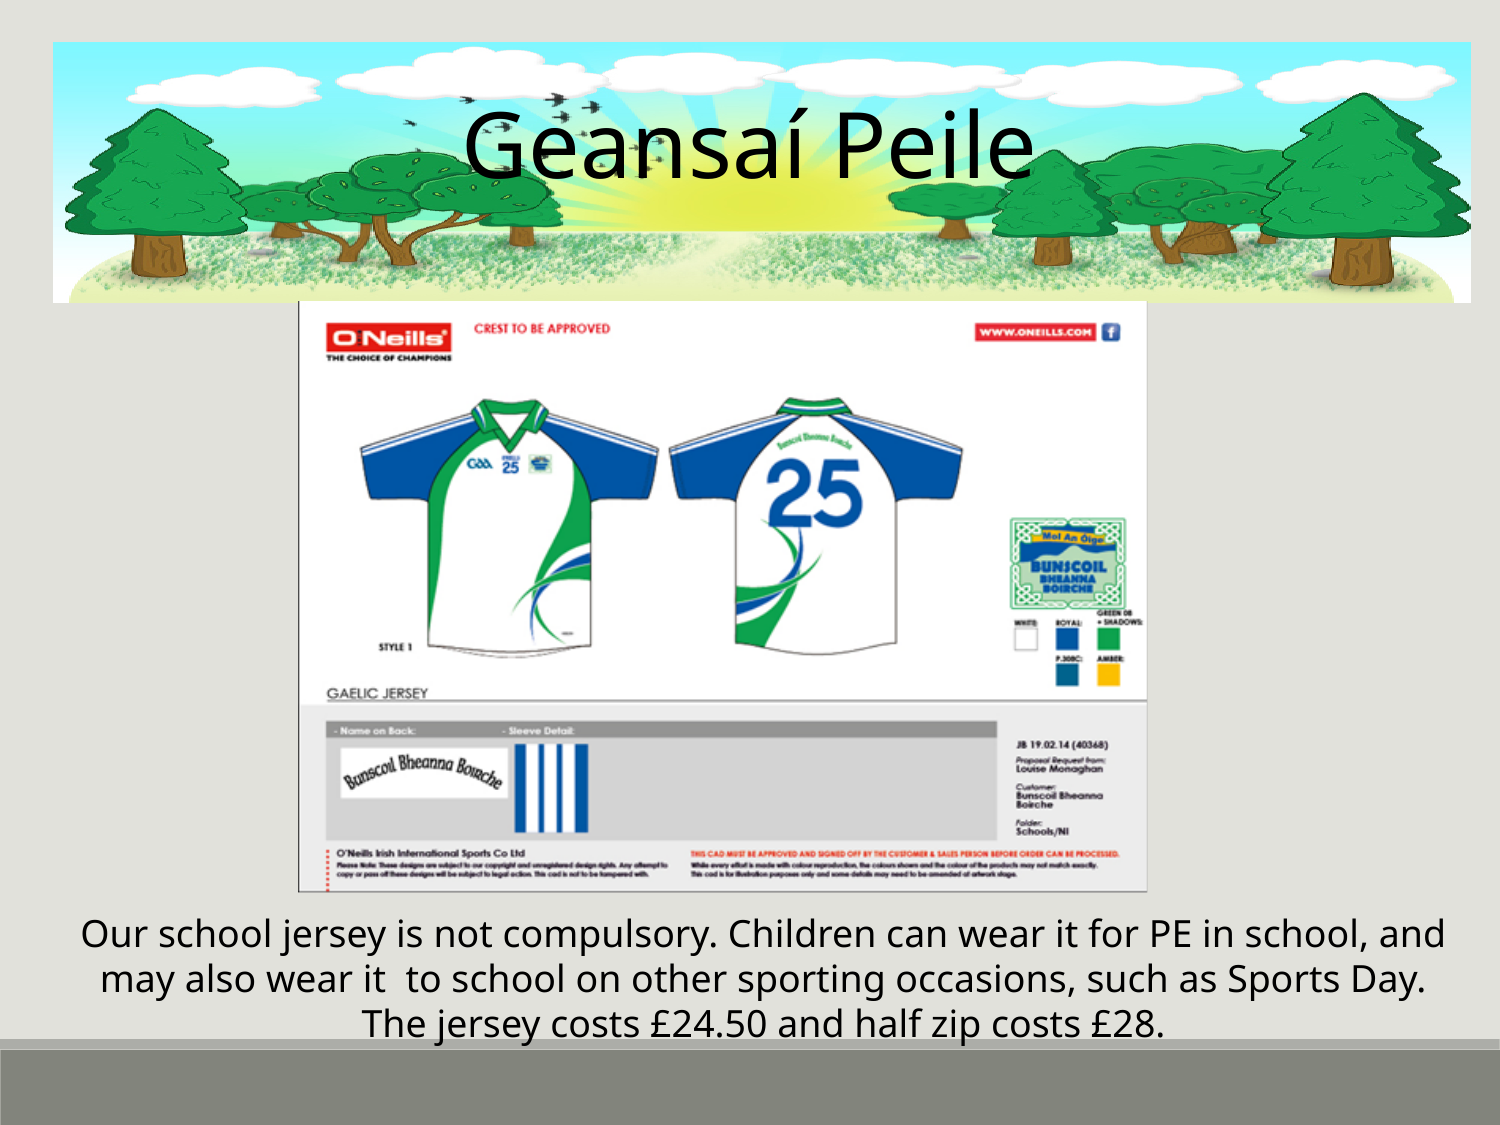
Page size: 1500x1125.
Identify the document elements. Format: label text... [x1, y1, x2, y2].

text_box Our school jersey is not compulsory. Children can wear it for PE in school, and may also wear it to school on other sporting occasions, such as Sports Day. The jersey costs £24.50 and half zip costs £28. [61, 902, 1467, 1053]
picture [52, 42, 1472, 896]
